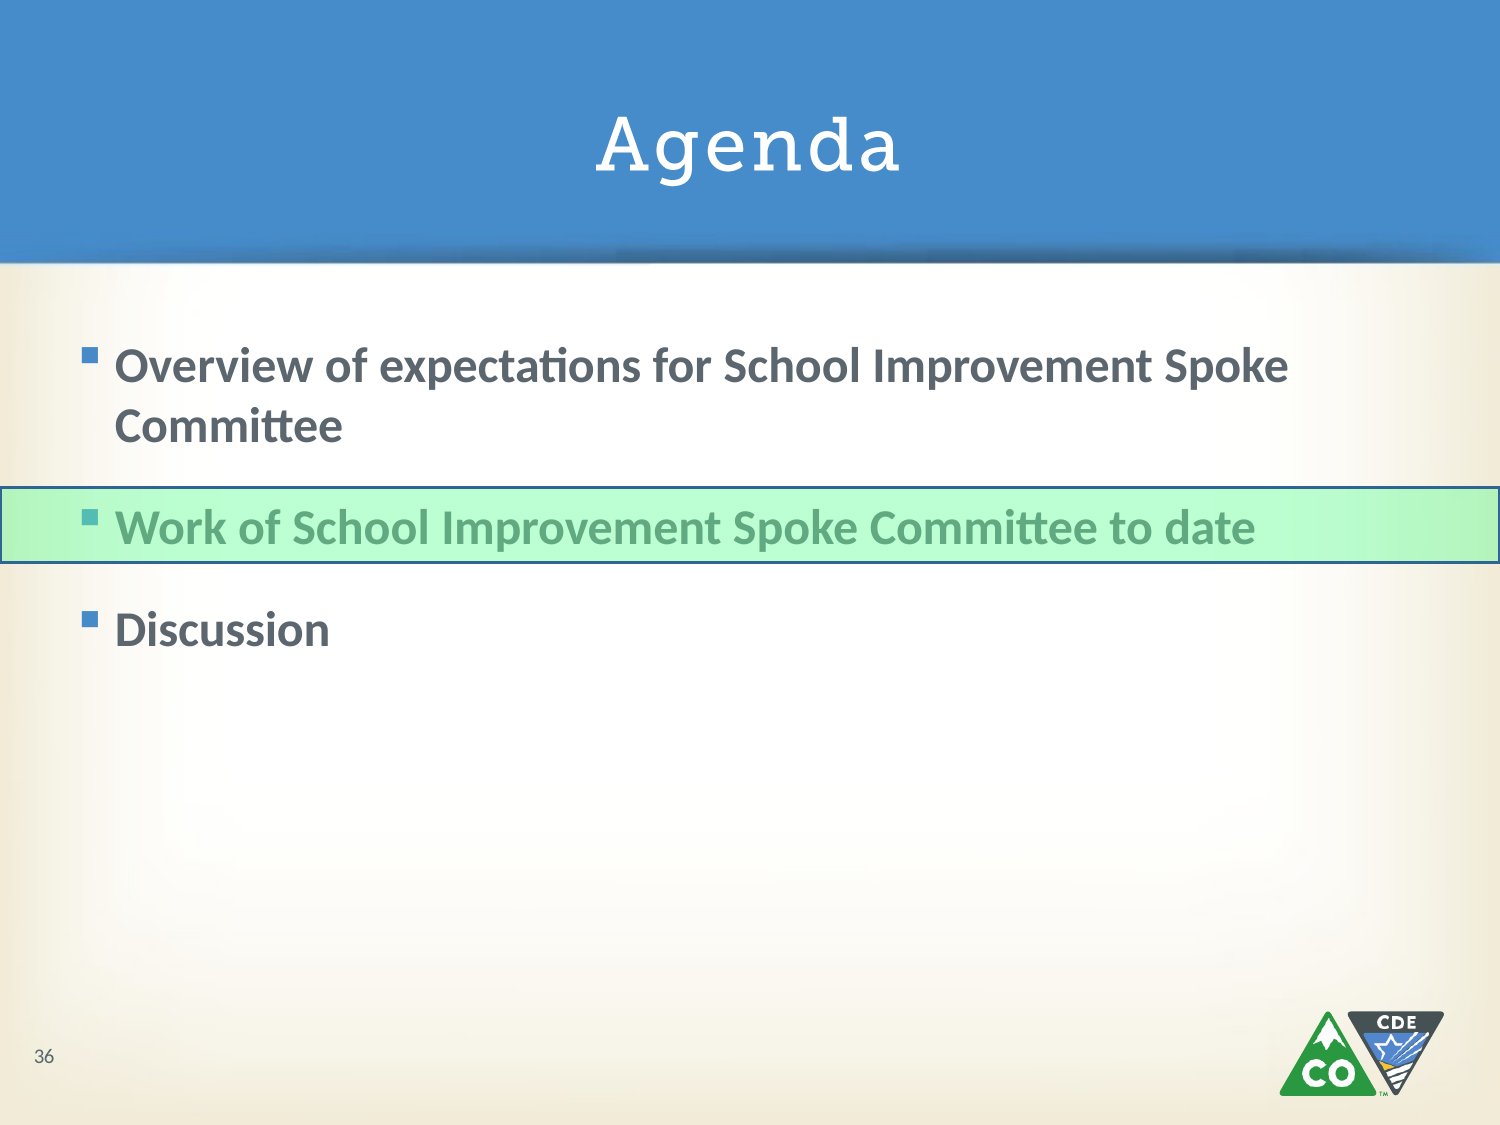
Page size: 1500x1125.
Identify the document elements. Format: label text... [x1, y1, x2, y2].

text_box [0, 485, 1500, 565]
text_box 36 [31, 1045, 58, 1068]
text_box Overview of expectations for School Improvement Spoke Committee Work of School Improvement Spoke Committee to date Discussion [75, 574, 1296, 657]
picture [0, 0, 1500, 485]
picture [0, 565, 1500, 1125]
text_box Overview of expectations for School Improvement Spoke Committee Work of School Improvement Spoke Committee to date Discussion [75, 330, 1296, 484]
